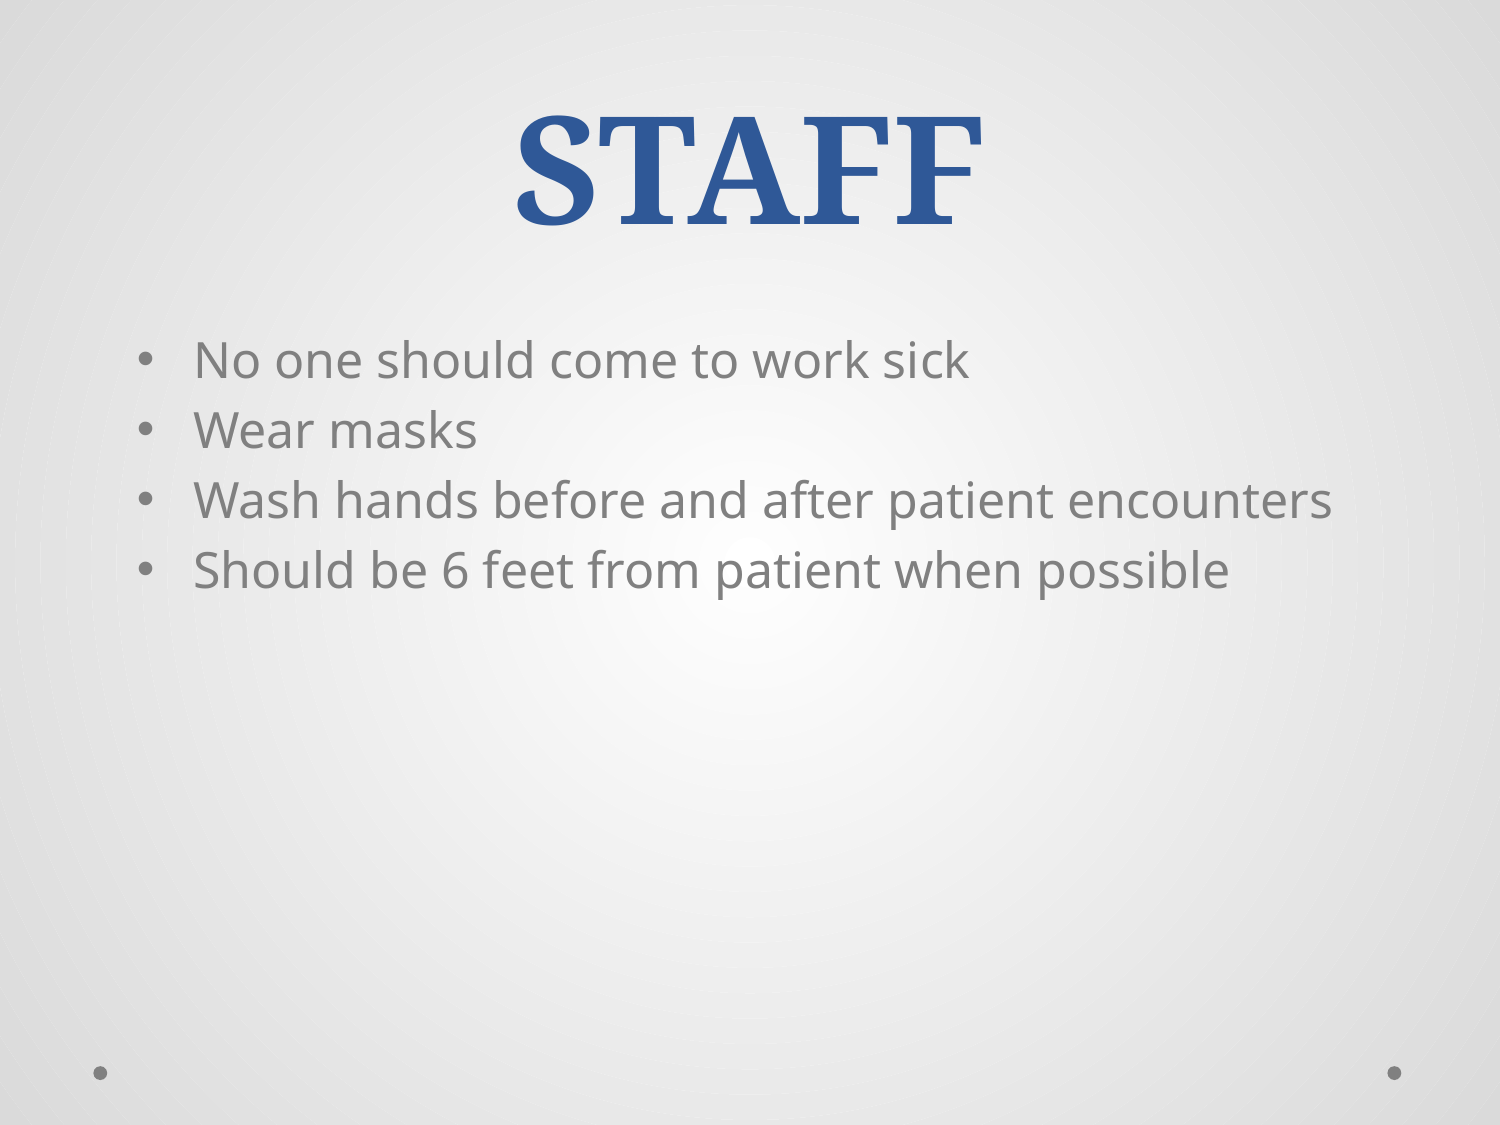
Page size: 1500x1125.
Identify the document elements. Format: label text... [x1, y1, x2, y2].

title STAFF [75, 0, 1425, 263]
list No one should come to work sick Wear masks Wash hands before and after patient encounters Should be 6 feet from patient when possible [121, 320, 1395, 1005]
